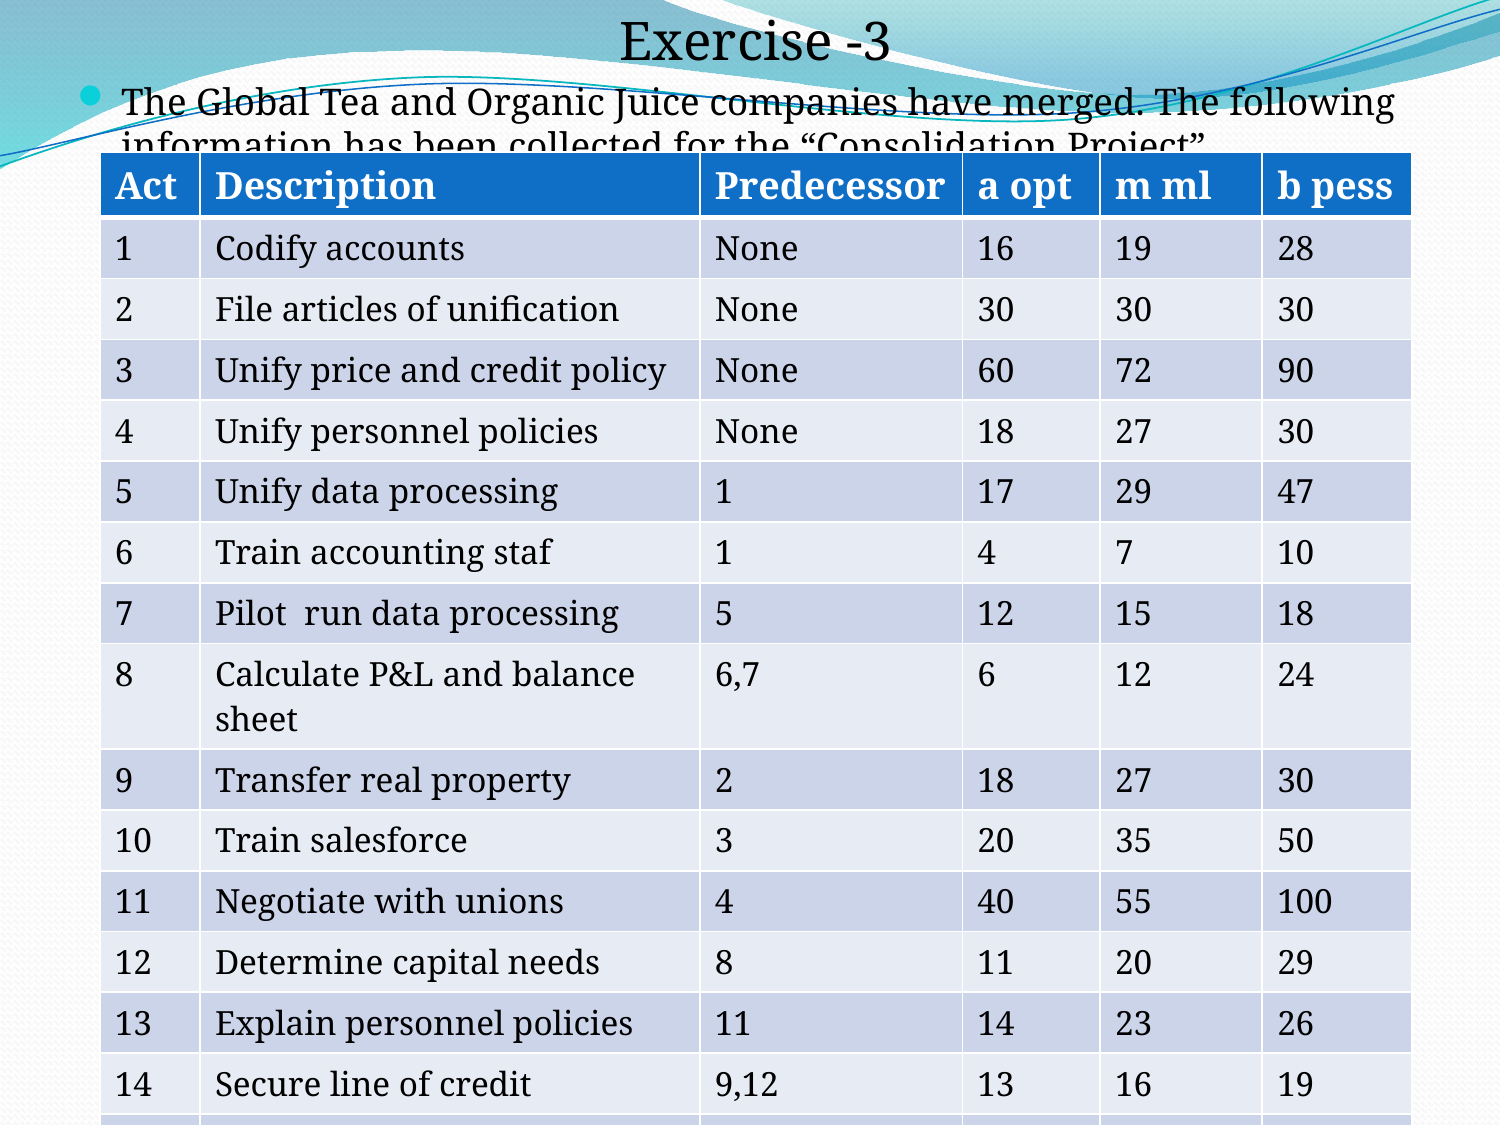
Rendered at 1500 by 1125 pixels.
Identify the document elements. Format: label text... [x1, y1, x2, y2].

table_cell 10,12,14 [701, 1115, 962, 1125]
table_cell 19 [1263, 1054, 1411, 1113]
table_cell 10 [101, 811, 199, 870]
table_header Description [201, 153, 699, 215]
table_cell Unify data processing [201, 462, 699, 521]
table_cell 28 [1263, 220, 1411, 278]
table_cell 6,7 [701, 644, 962, 748]
table_cell 7 [1101, 523, 1261, 582]
table_cell 12 [1101, 644, 1261, 748]
table_cell 18 [1263, 584, 1411, 643]
table_cell Explain personnel policies [201, 993, 699, 1052]
table_header m ml [1101, 153, 1261, 215]
table_cell 13 [101, 993, 199, 1052]
table_cell None [701, 220, 962, 278]
table_cell None [701, 279, 962, 339]
table_cell Unify personnel policies [201, 401, 699, 460]
table_cell 60 [963, 340, 1099, 399]
table_cell 0 [1263, 1115, 1411, 1125]
table_cell 50 [1263, 811, 1411, 870]
table_cell File articles of unification [201, 279, 699, 339]
table_cell Train salesforce [201, 811, 699, 870]
table_cell 16 [1101, 1054, 1261, 1113]
table_cell 5 [101, 462, 199, 521]
table_cell 14 [963, 993, 1099, 1052]
table_cell 0 [963, 1115, 1099, 1125]
table_cell 100 [1263, 872, 1411, 931]
table_cell 26 [1263, 993, 1411, 1052]
table_header Act [101, 153, 199, 215]
table_cell 1 [101, 220, 199, 278]
table_cell 35 [1101, 811, 1261, 870]
table_cell 72 [1101, 340, 1261, 399]
table_cell 15 [1101, 584, 1261, 643]
table_cell 3 [101, 340, 199, 399]
table_cell 2 [101, 279, 199, 339]
table_cell 4 [963, 523, 1099, 582]
table_cell Calculate P&L and balance sheet [201, 644, 699, 748]
table_cell 8 [701, 932, 962, 991]
table_cell 30 [1263, 750, 1411, 809]
table_cell 11 [701, 993, 962, 1052]
table_header b pess [1263, 153, 1411, 215]
table_cell 23 [1101, 993, 1261, 1052]
table_cell 18 [963, 401, 1099, 460]
table_header Predecessor [701, 153, 962, 215]
table_cell End [201, 1115, 699, 1125]
table_cell 11 [963, 932, 1099, 991]
table_cell 20 [963, 811, 1099, 870]
table_cell Secure line of credit [201, 1054, 699, 1113]
table_cell 3 [701, 811, 962, 870]
table_cell 9 [101, 750, 199, 809]
table_cell 9,12 [701, 1054, 962, 1113]
table_cell 12 [963, 584, 1099, 643]
table_cell Determine capital needs [201, 932, 699, 991]
table_header a opt [963, 153, 1099, 215]
table_cell 5 [701, 584, 962, 643]
table_cell 30 [963, 279, 1099, 339]
table_cell 24 [1263, 644, 1411, 748]
table_cell 11 [101, 872, 199, 931]
table_cell 30 [1101, 279, 1261, 339]
table_cell 55 [1101, 872, 1261, 931]
table_cell 29 [1263, 932, 1411, 991]
table_cell 1 [701, 462, 962, 521]
table_cell Codify accounts [201, 220, 699, 278]
table_cell None [701, 401, 962, 460]
table_cell 6 [963, 644, 1099, 748]
table_cell 2 [701, 750, 962, 809]
list Exercise -3 The Global Tea and Organic Juice companies have merged. The following information has been collected for the “Consolidation Project”. [62, 0, 1450, 175]
table_cell 27 [1101, 401, 1261, 460]
table_cell 40 [963, 872, 1099, 931]
table_cell Transfer real property [201, 750, 699, 809]
table_cell 1 [701, 523, 962, 582]
table_cell 47 [1263, 462, 1411, 521]
table_cell 90 [1263, 340, 1411, 399]
table_cell Negotiate with unions [201, 872, 699, 931]
table_cell Train accounting staf [201, 523, 699, 582]
table_cell None [701, 340, 962, 399]
table_cell 15 [101, 1115, 199, 1125]
table_cell Unify price and credit policy [201, 340, 699, 399]
table_cell 0 [1101, 1115, 1261, 1125]
table_cell 6 [101, 523, 199, 582]
table_cell 19 [1101, 220, 1261, 278]
table_cell 12 [101, 932, 199, 991]
table_cell 16 [963, 220, 1099, 278]
table_cell 13 [963, 1054, 1099, 1113]
table_cell 30 [1263, 401, 1411, 460]
table_cell 4 [101, 401, 199, 460]
table_cell 8 [101, 644, 199, 748]
table_cell 20 [1101, 932, 1261, 991]
table_cell 17 [963, 462, 1099, 521]
table_cell 7 [101, 584, 199, 643]
table_cell 4 [701, 872, 962, 931]
table_cell 14 [101, 1054, 199, 1113]
table_cell Pilot run data processing [201, 584, 699, 643]
table_cell 30 [1263, 279, 1411, 339]
table_cell 27 [1101, 750, 1261, 809]
table_cell 10 [1263, 523, 1411, 582]
table_cell 18 [963, 750, 1099, 809]
table_cell 29 [1101, 462, 1261, 521]
